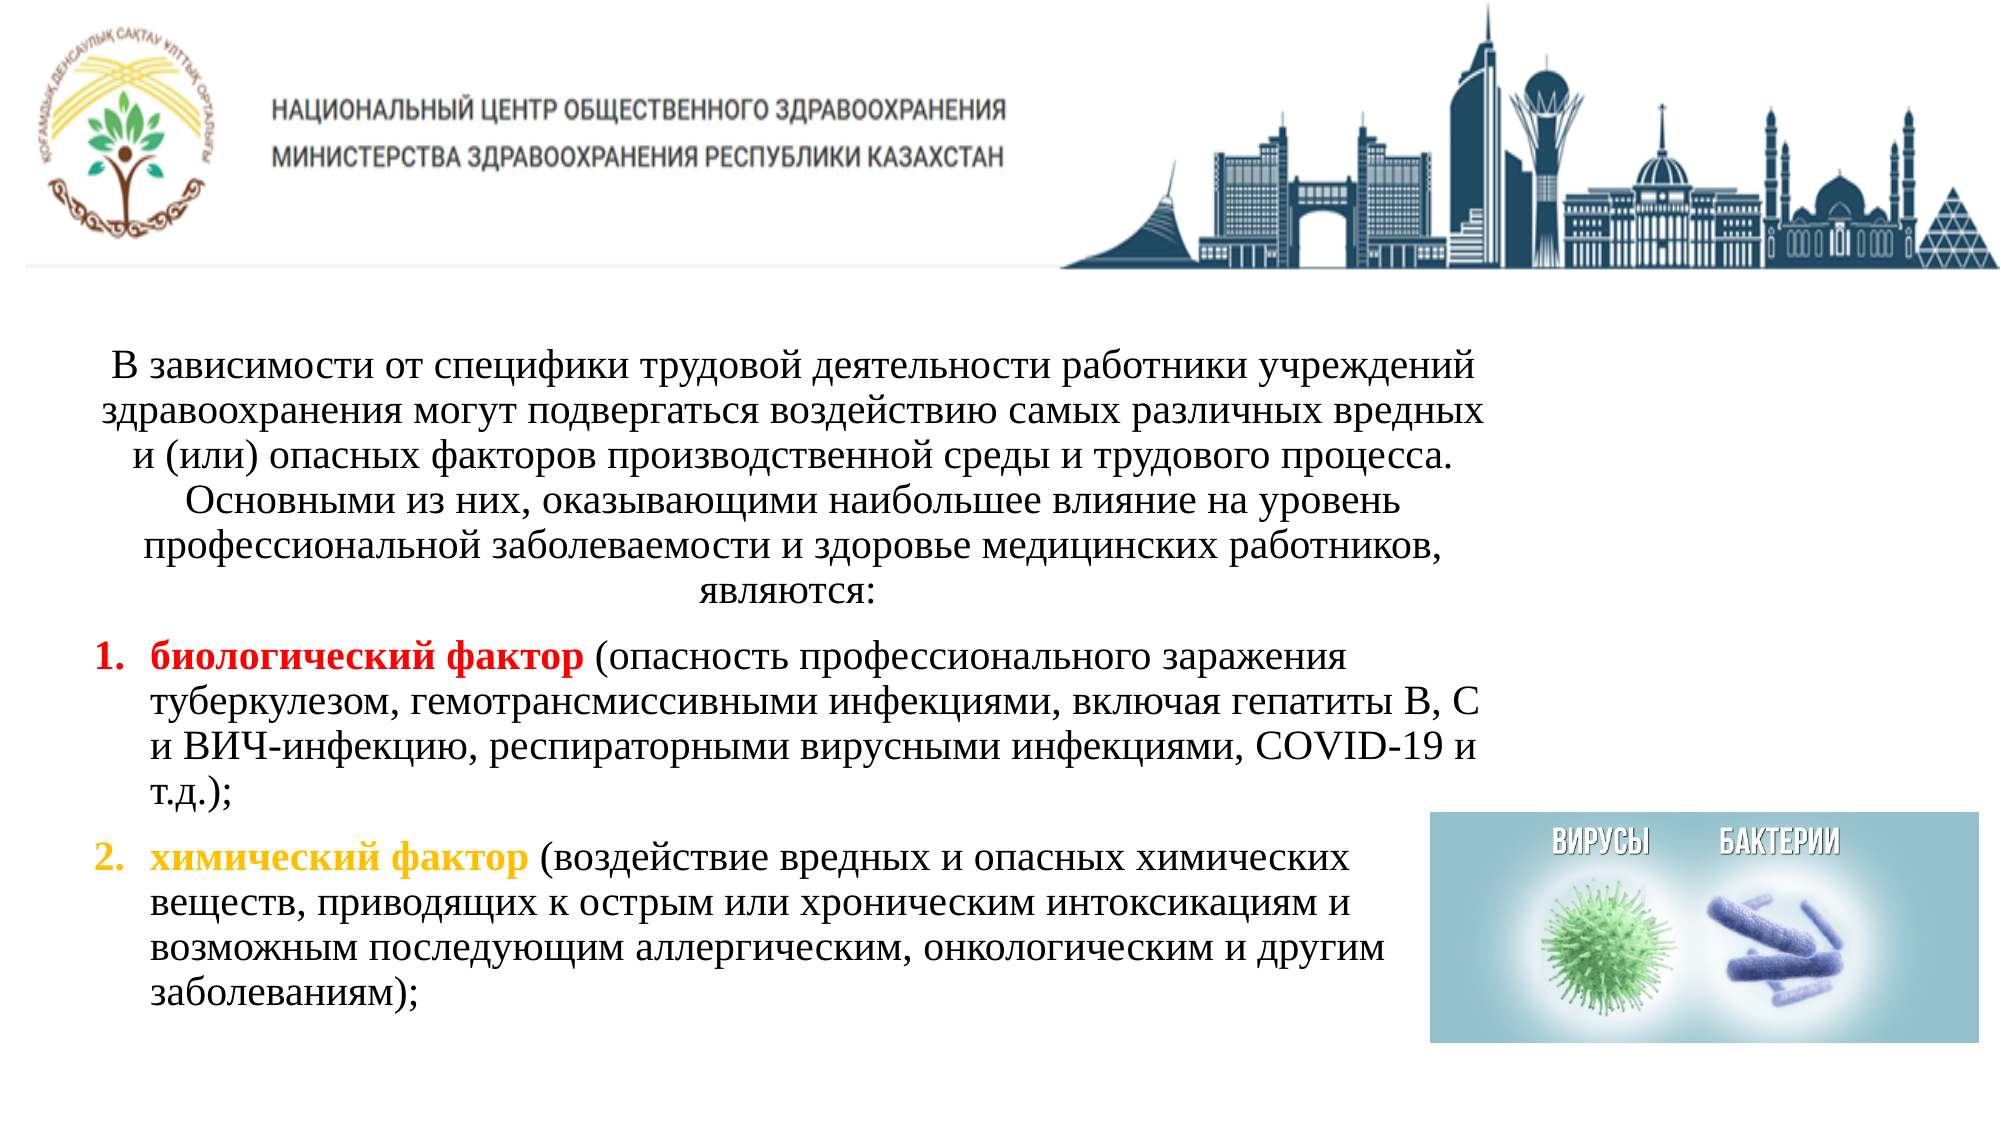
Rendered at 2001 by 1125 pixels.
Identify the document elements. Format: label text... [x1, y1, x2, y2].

picture [25, 2, 2000, 300]
list В зависимости от специфики трудовой деятельности работники учреждений здравоохранения могут подвергаться воздействию самых различных вредных и (или) опасных факторов производственной среды и трудового процесса. Основными из них, оказывающими наибольшее влияние на уровень профессиональной заболеваемости и здоровье медицинских работников, являются: биологический фактор (опасность профессионального заражения туберкулезом, гемотрансмиссивными инфекциями, включая гепатиты В, С и ВИЧ-инфекцию, респираторными вирусными инфекциями, COVID-19 и т.д.); химический фактор (воздействие вредных и опасных химических веществ, приводящих к острым или хроническим интоксикациям и возможным последующим аллергическим, онкологическим и другим заболеваниям); [78, 334, 1508, 1043]
picture [1430, 812, 1979, 1043]
